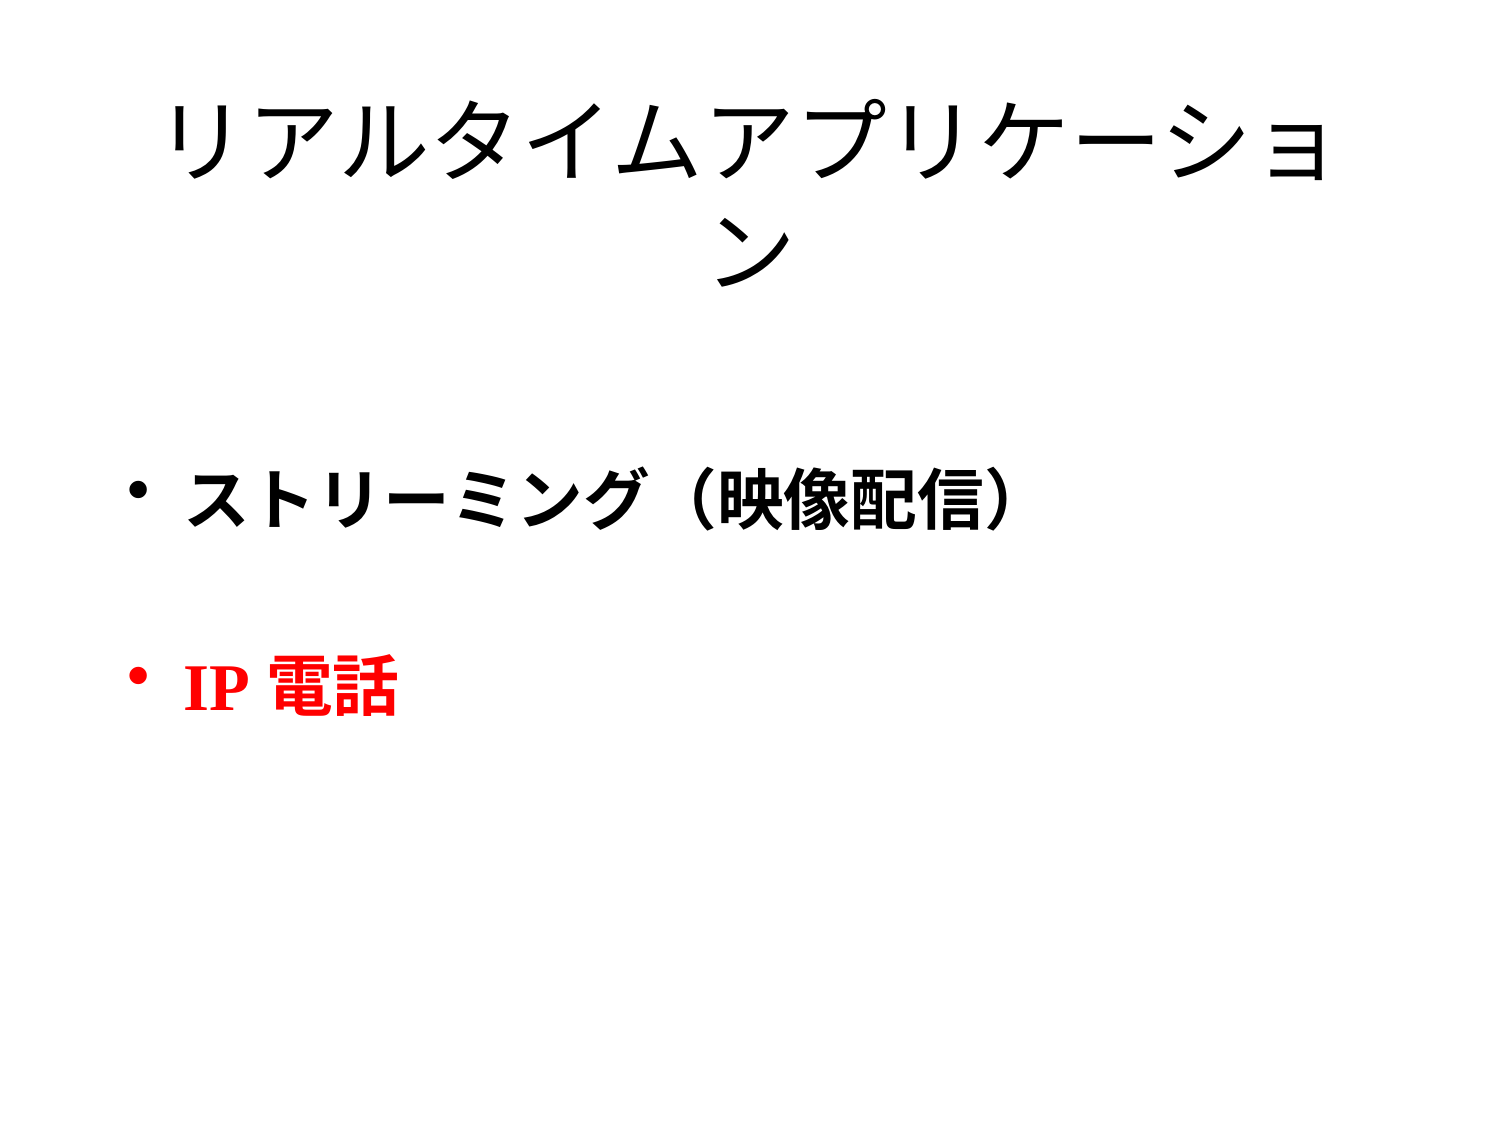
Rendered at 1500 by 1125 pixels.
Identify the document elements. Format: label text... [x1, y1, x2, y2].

list ストリーミング（映像配信） IP電話 [111, 449, 1388, 941]
title リアルタイムアプリケーション [112, 99, 1388, 288]
